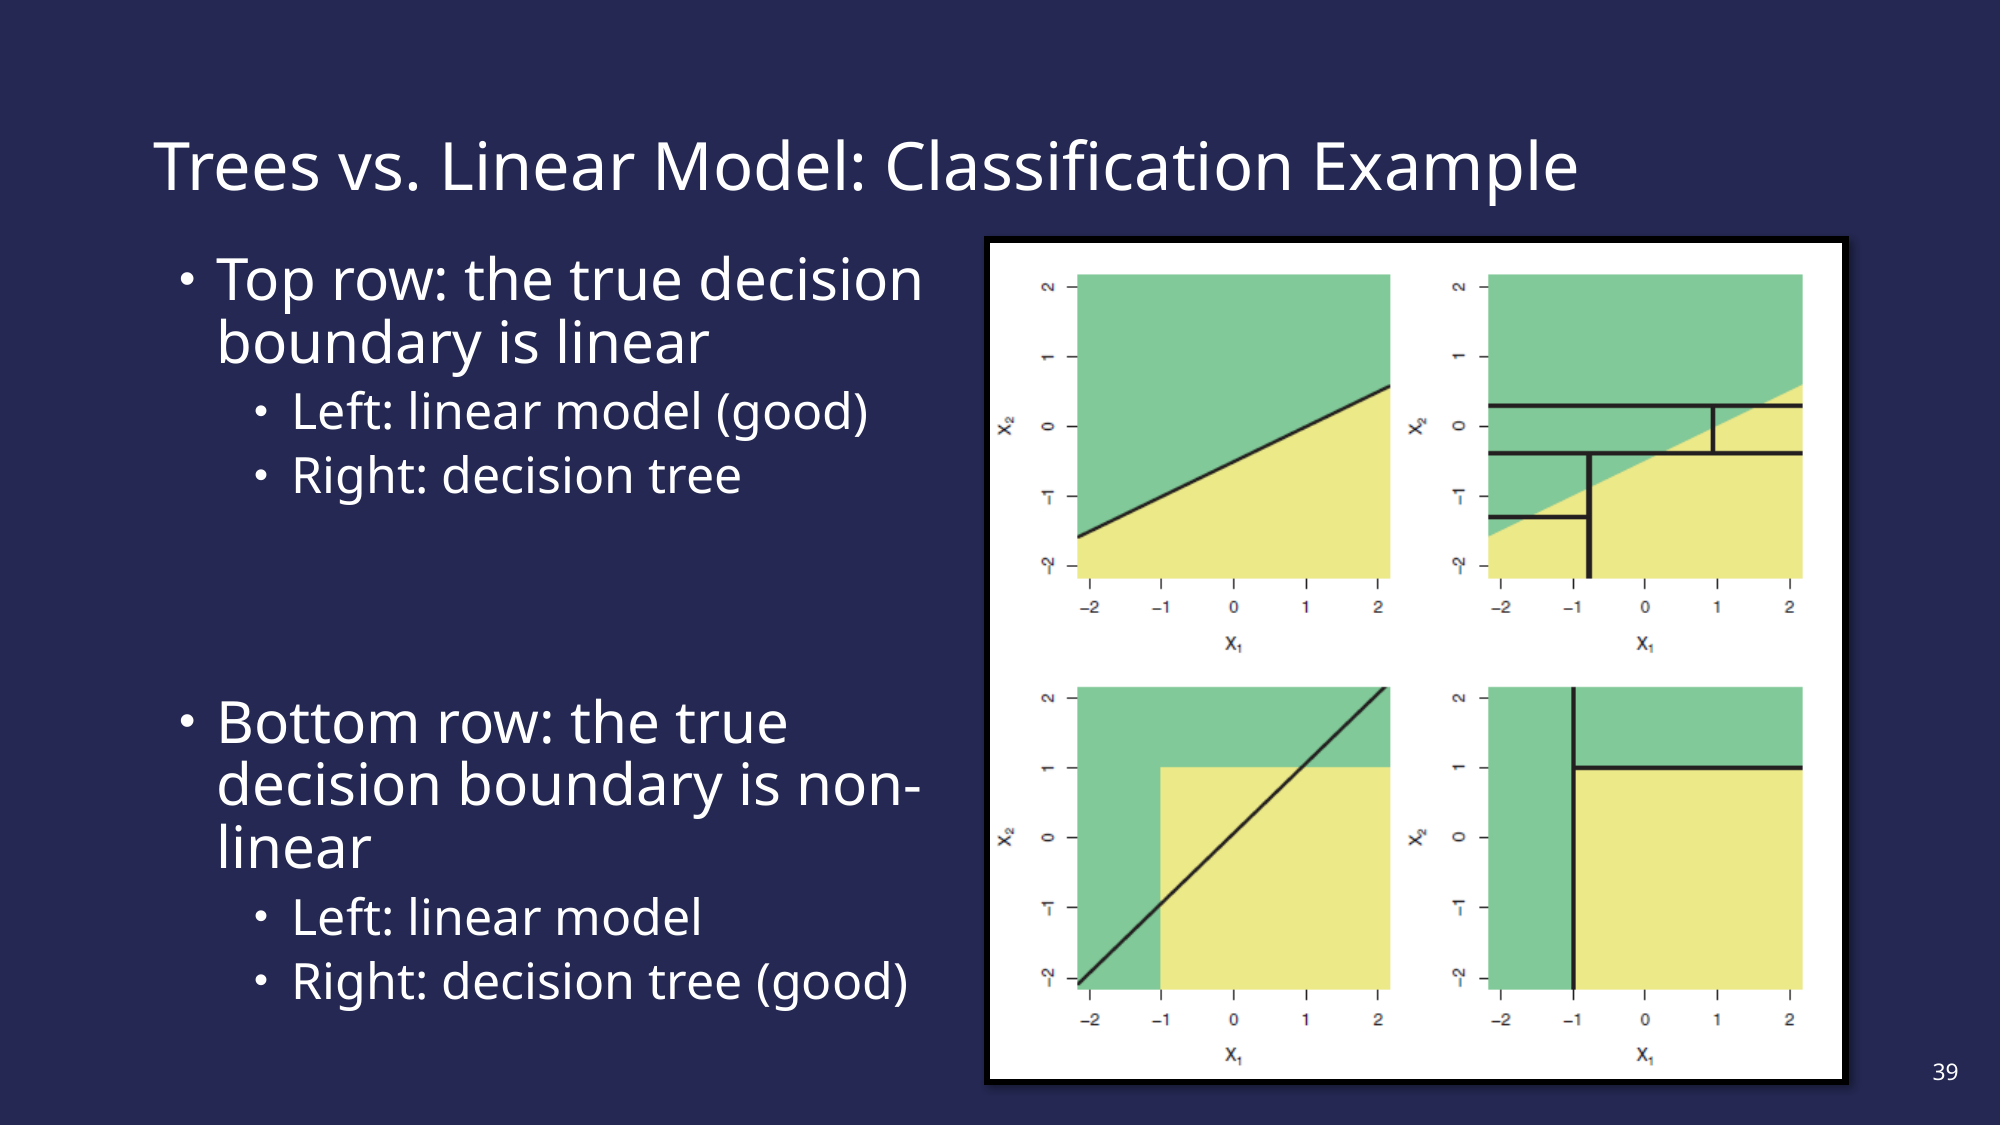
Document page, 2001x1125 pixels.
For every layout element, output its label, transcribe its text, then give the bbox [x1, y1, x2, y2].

title Trees vs. Linear Model: Classification Example [138, 60, 1864, 278]
list Top row: the true decision boundary is linear Left: linear model (good) Right: decision tree Bottom row: the true decision boundary is non-linear Left: linear model Right: decision tree (good) [164, 242, 944, 1043]
slide_number 39 [1524, 1042, 1974, 1103]
picture [989, 242, 1843, 1079]
